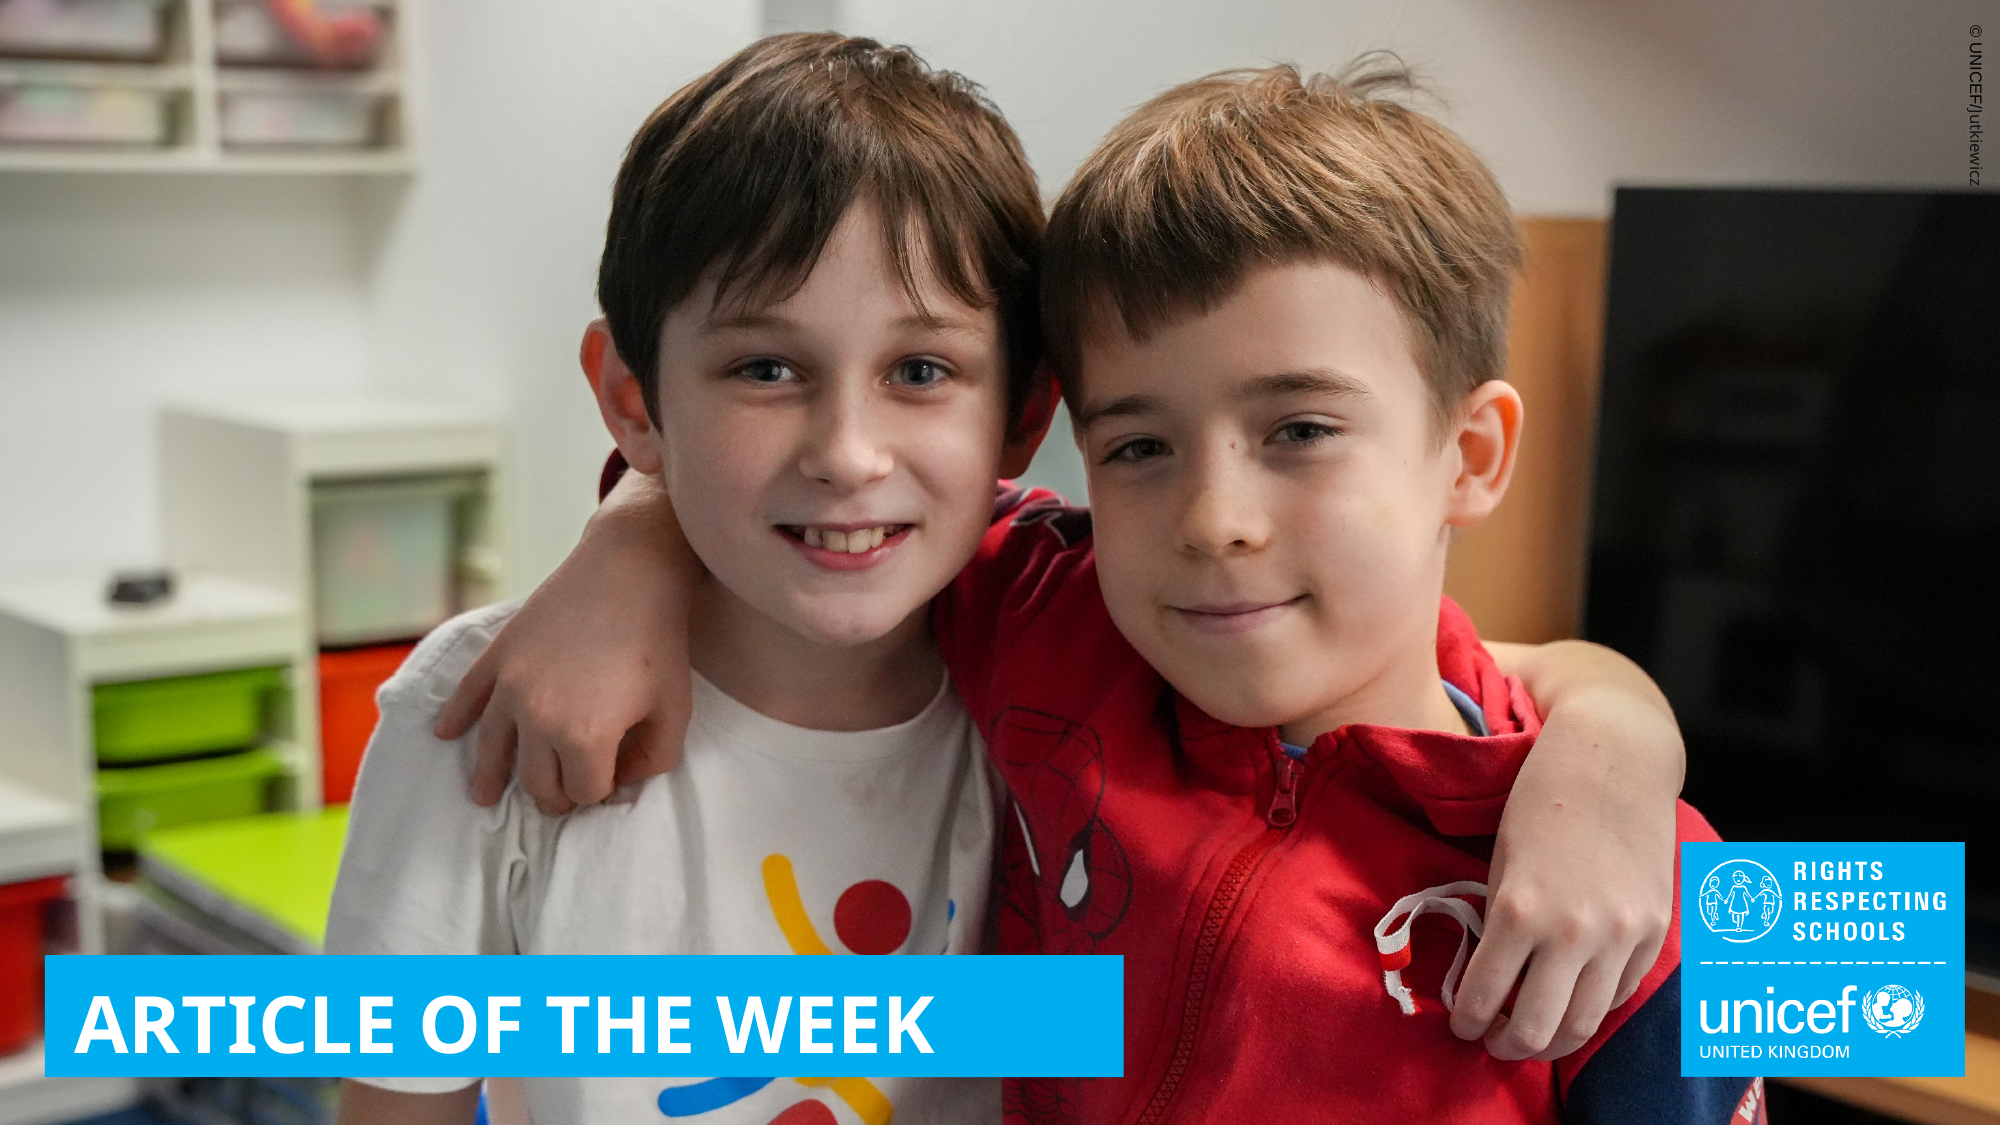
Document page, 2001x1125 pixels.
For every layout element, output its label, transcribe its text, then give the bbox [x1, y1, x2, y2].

title ARTICLE OF THE WEEK [44, 955, 1124, 1078]
picture [0, 0, 2000, 1125]
